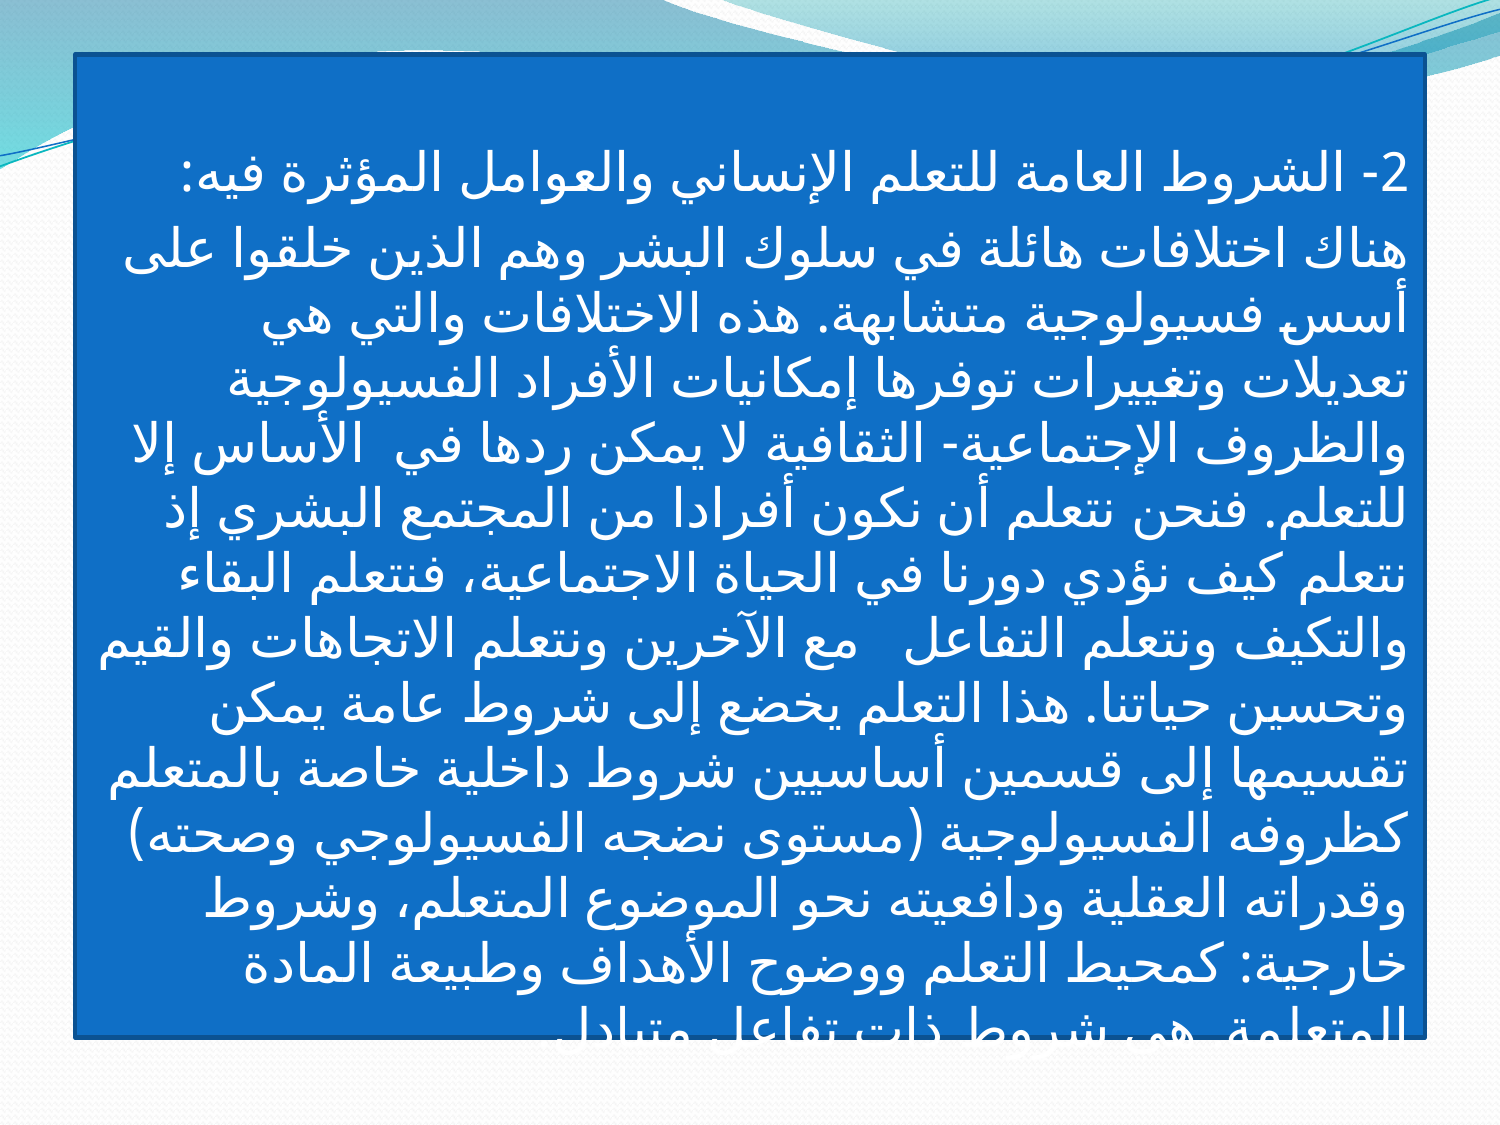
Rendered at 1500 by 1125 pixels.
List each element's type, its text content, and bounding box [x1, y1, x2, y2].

list 2- الشروط العامة للتعلم الإنساني والعوامل المؤثرة فيه: هناك اختلافات هائلة في سلوك البشر وهم الذين خلقوا على أسس فسيولوجية متشابهة. هذه الاختلافات والتي هي تعديلات وتغييرات توفرها إمكانيات الأفراد الفسيولوجية والظروف الإجتماعية- الثقافية لا يمكن ردها في الأساس إلا للتعلم. فنحن نتعلم أن نكون أفرادا من المجتمع البشري إذ نتعلم كيف نؤدي دورنا في الحياة الاجتماعية، فنتعلم البقاء والتكيف ونتعلم التفاعل مع الآخرين ونتعلم الاتجاهات والقيم وتحسين حياتنا. هذا التعلم يخضع إلى شروط عامة يمكن تقسيمها إلى قسمين أساسيين شروط داخلية خاصة بالمتعلم كظروفه الفسيولوجية (مستوى نضجه الفسيولوجي وصحته) وقدراته العقلية ودافعيته نحو الموضوع المتعلم، وشروط خارجية: كمحيط التعلم ووضوح الأهداف وطبيعة المادة المتعلمة. هي شروط ذات تفاعل متبادل. [73, 52, 1427, 1040]
